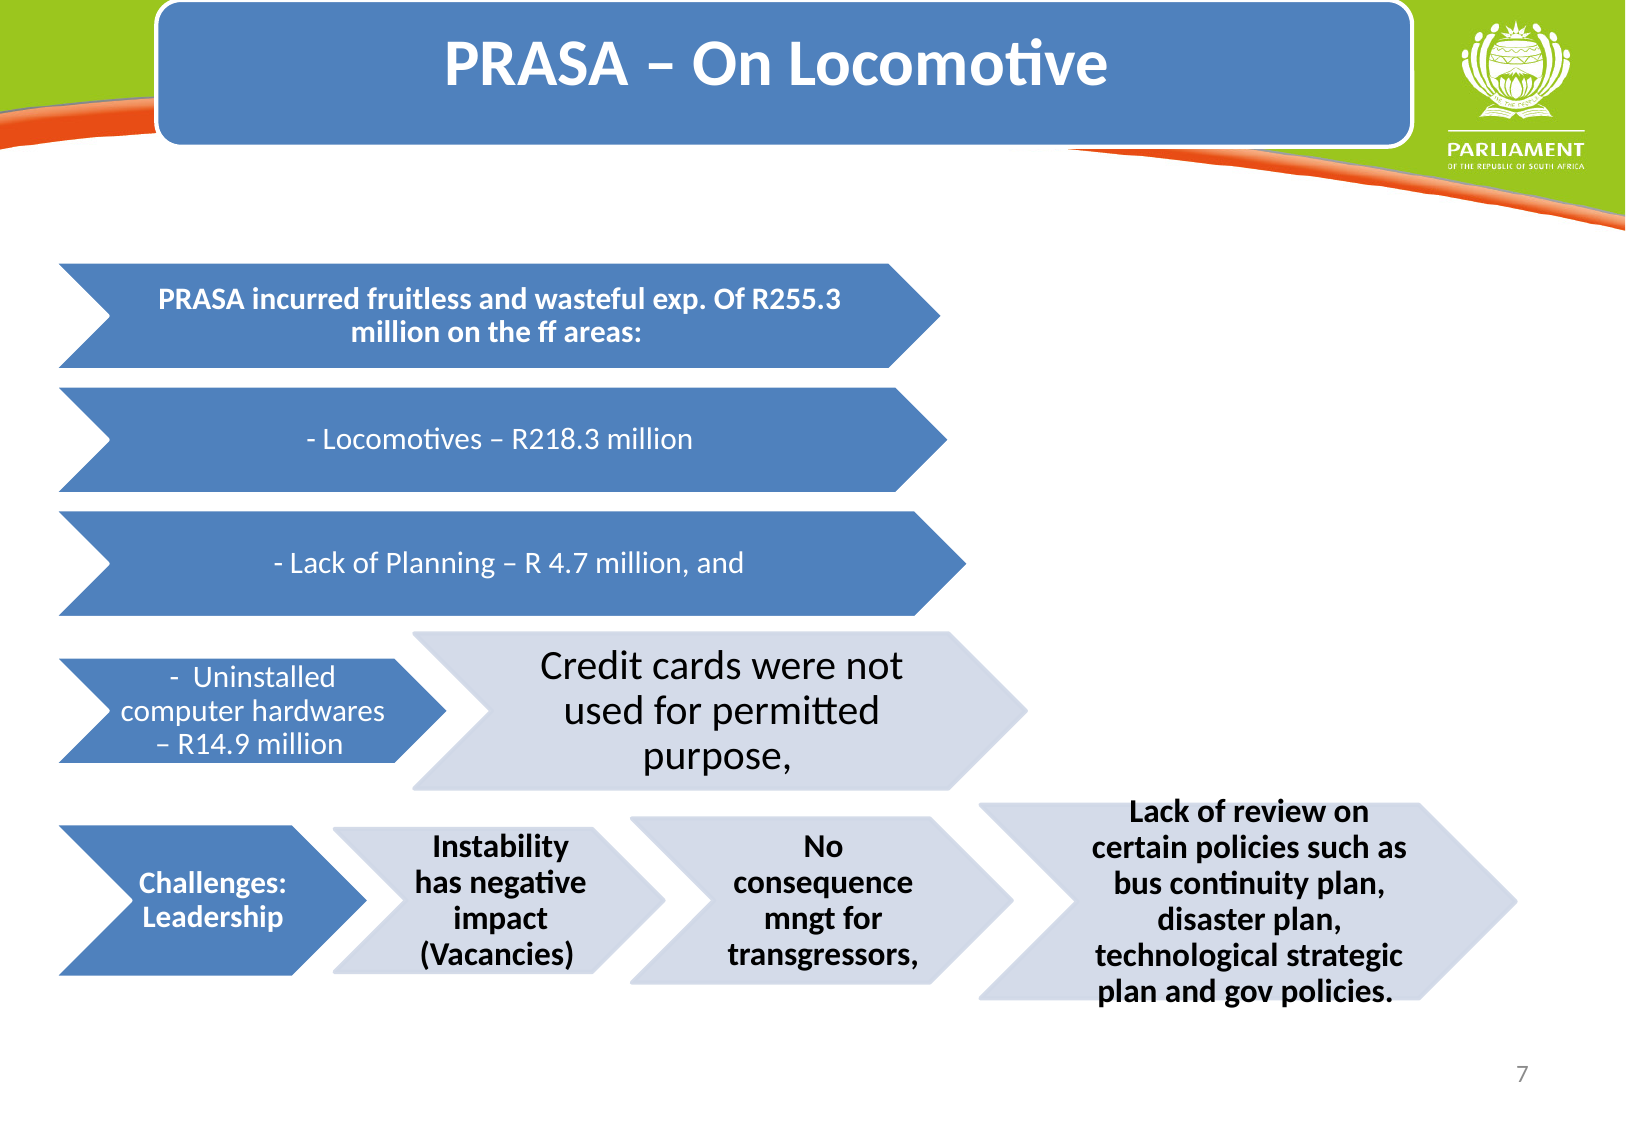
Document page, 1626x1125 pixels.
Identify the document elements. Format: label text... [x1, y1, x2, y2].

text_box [156, 0, 1413, 147]
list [52, 186, 1516, 1073]
picture [0, 0, 1626, 1125]
slide_number 7 [1164, 1042, 1544, 1103]
